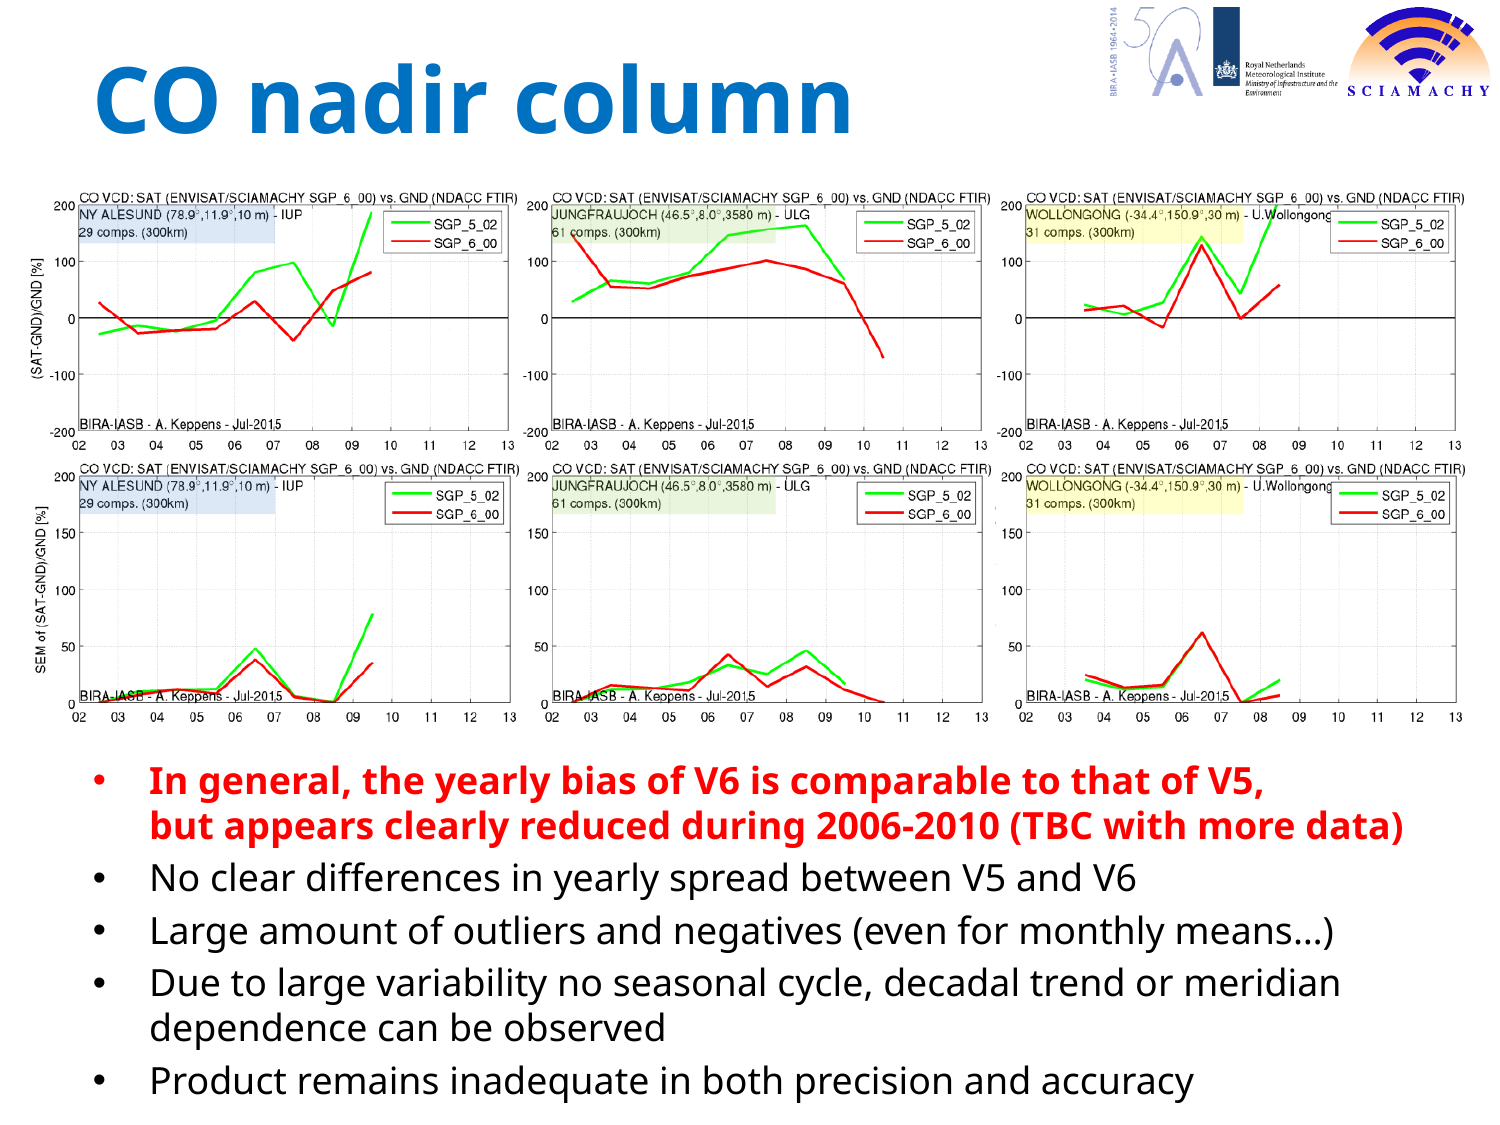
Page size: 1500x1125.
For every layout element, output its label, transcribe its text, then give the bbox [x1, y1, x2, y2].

title CO nadir column [78, 34, 1084, 162]
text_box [7, 453, 1500, 750]
picture [1348, 7, 1491, 96]
picture [1213, 7, 1341, 96]
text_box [7, 181, 1500, 452]
picture [1110, 7, 1203, 96]
list In general, the yearly bias of V6 is comparable to that of V5, but appears clearly reduced during 2006-2010 (TBC with more data) No clear differences in yearly spread between V5 and V6 Large amount of outliers and negatives (even for monthly means…) Due to large variability no seasonal cycle, decadal trend or meridian dependence can be observed Product remains inadequate in both precision and accuracy [78, 758, 1452, 1093]
